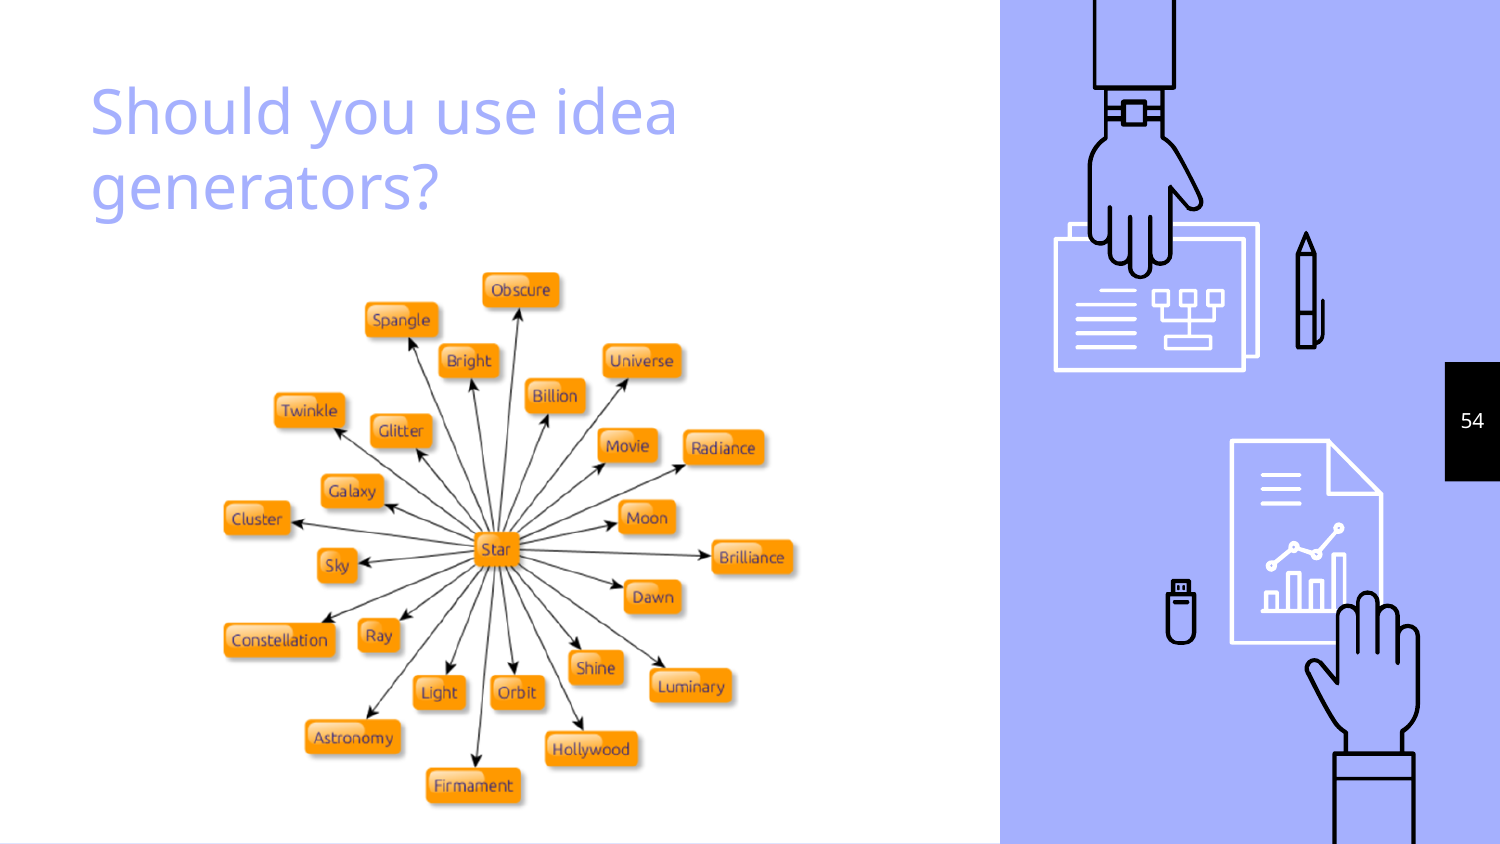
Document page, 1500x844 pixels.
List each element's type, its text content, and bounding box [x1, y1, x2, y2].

picture [161, 247, 816, 819]
title Should you use idea generators? [75, 96, 918, 237]
slide_number ‹#› [1444, 362, 1500, 482]
